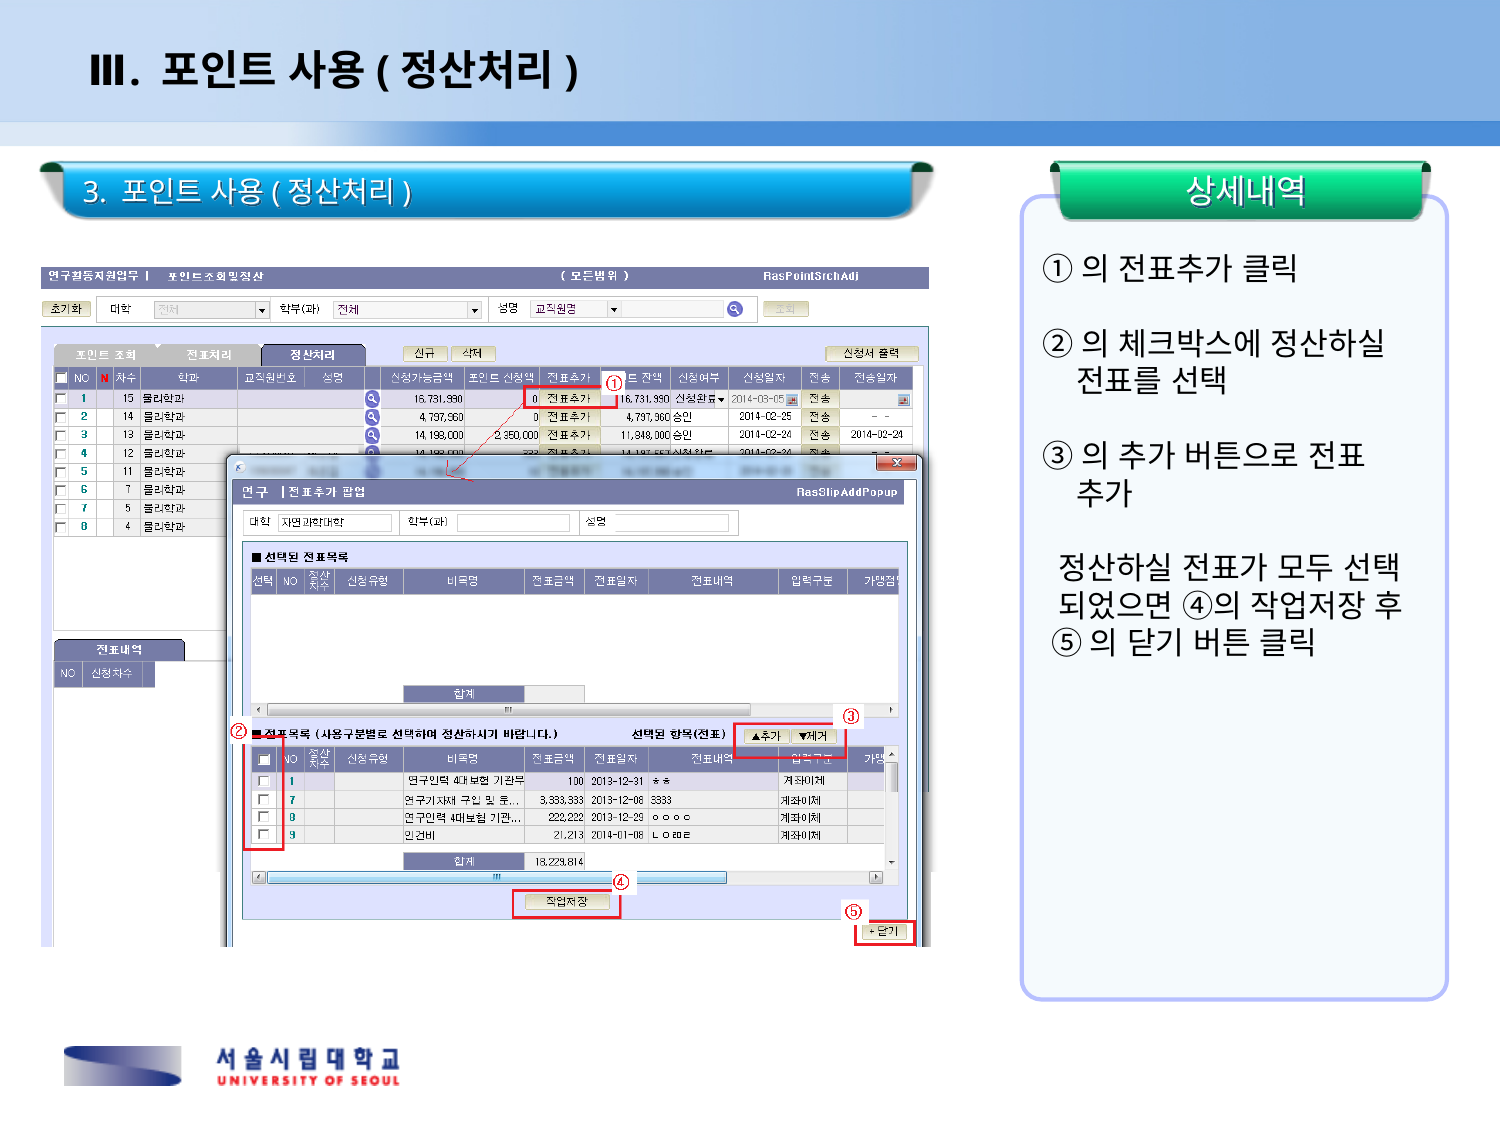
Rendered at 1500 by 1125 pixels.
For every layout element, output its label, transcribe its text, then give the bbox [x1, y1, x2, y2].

text_box ①의 전표추가 클릭 ②의 체크박스에 정산하실 전표를 선택 ③의 추가 버튼으로 전표 추가 정산하실 전표가 모두 선택 되었으면 ④의 작업저장 후 ⑤의 닫기 버튼 클릭 [1021, 201, 1447, 1000]
title Ⅲ. 포인트 사용(정산처리) [76, 18, 1412, 126]
picture [0, 0, 1500, 1125]
